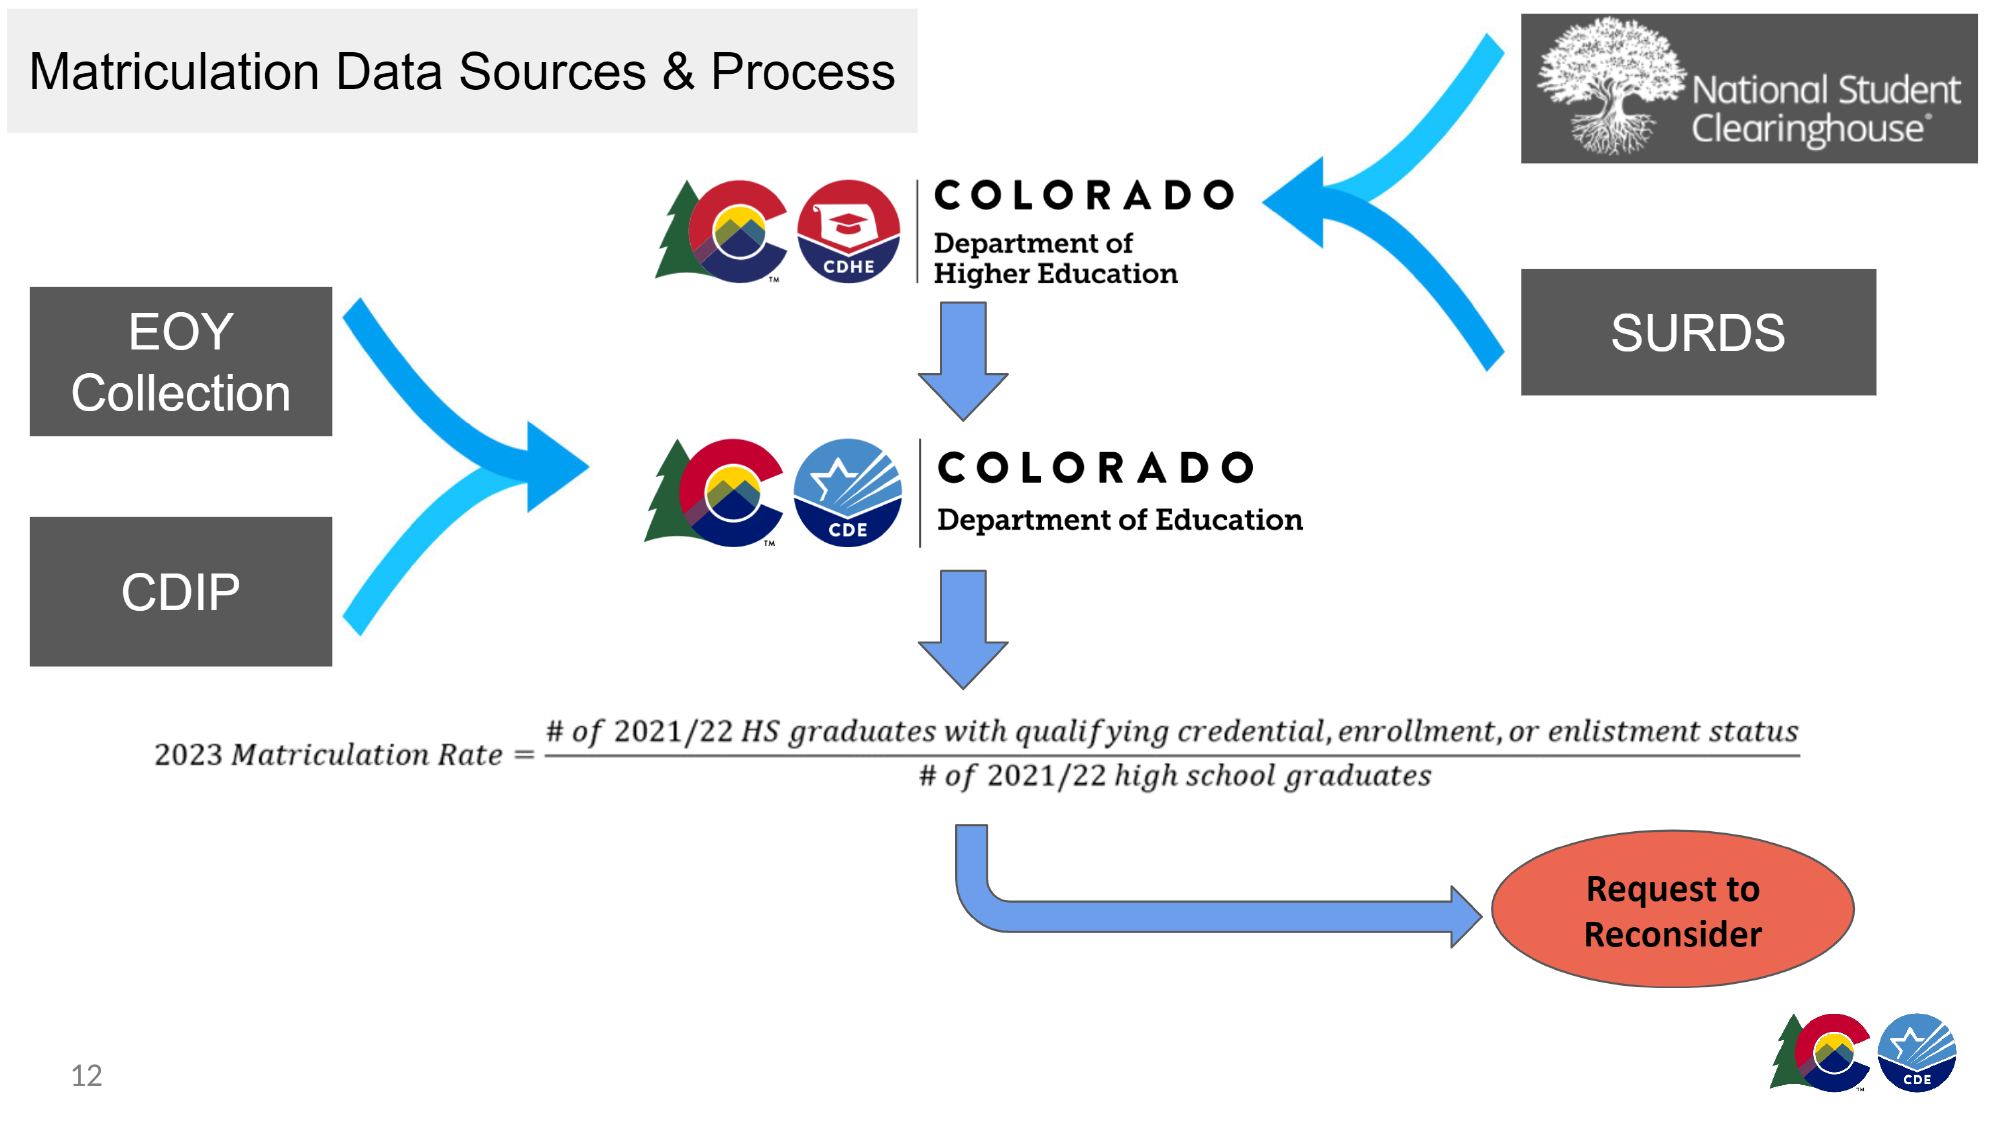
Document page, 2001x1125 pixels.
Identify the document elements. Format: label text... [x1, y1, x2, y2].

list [0, 0, 2000, 988]
picture [1768, 1012, 1957, 1093]
slide_number 12 [54, 1042, 505, 1103]
